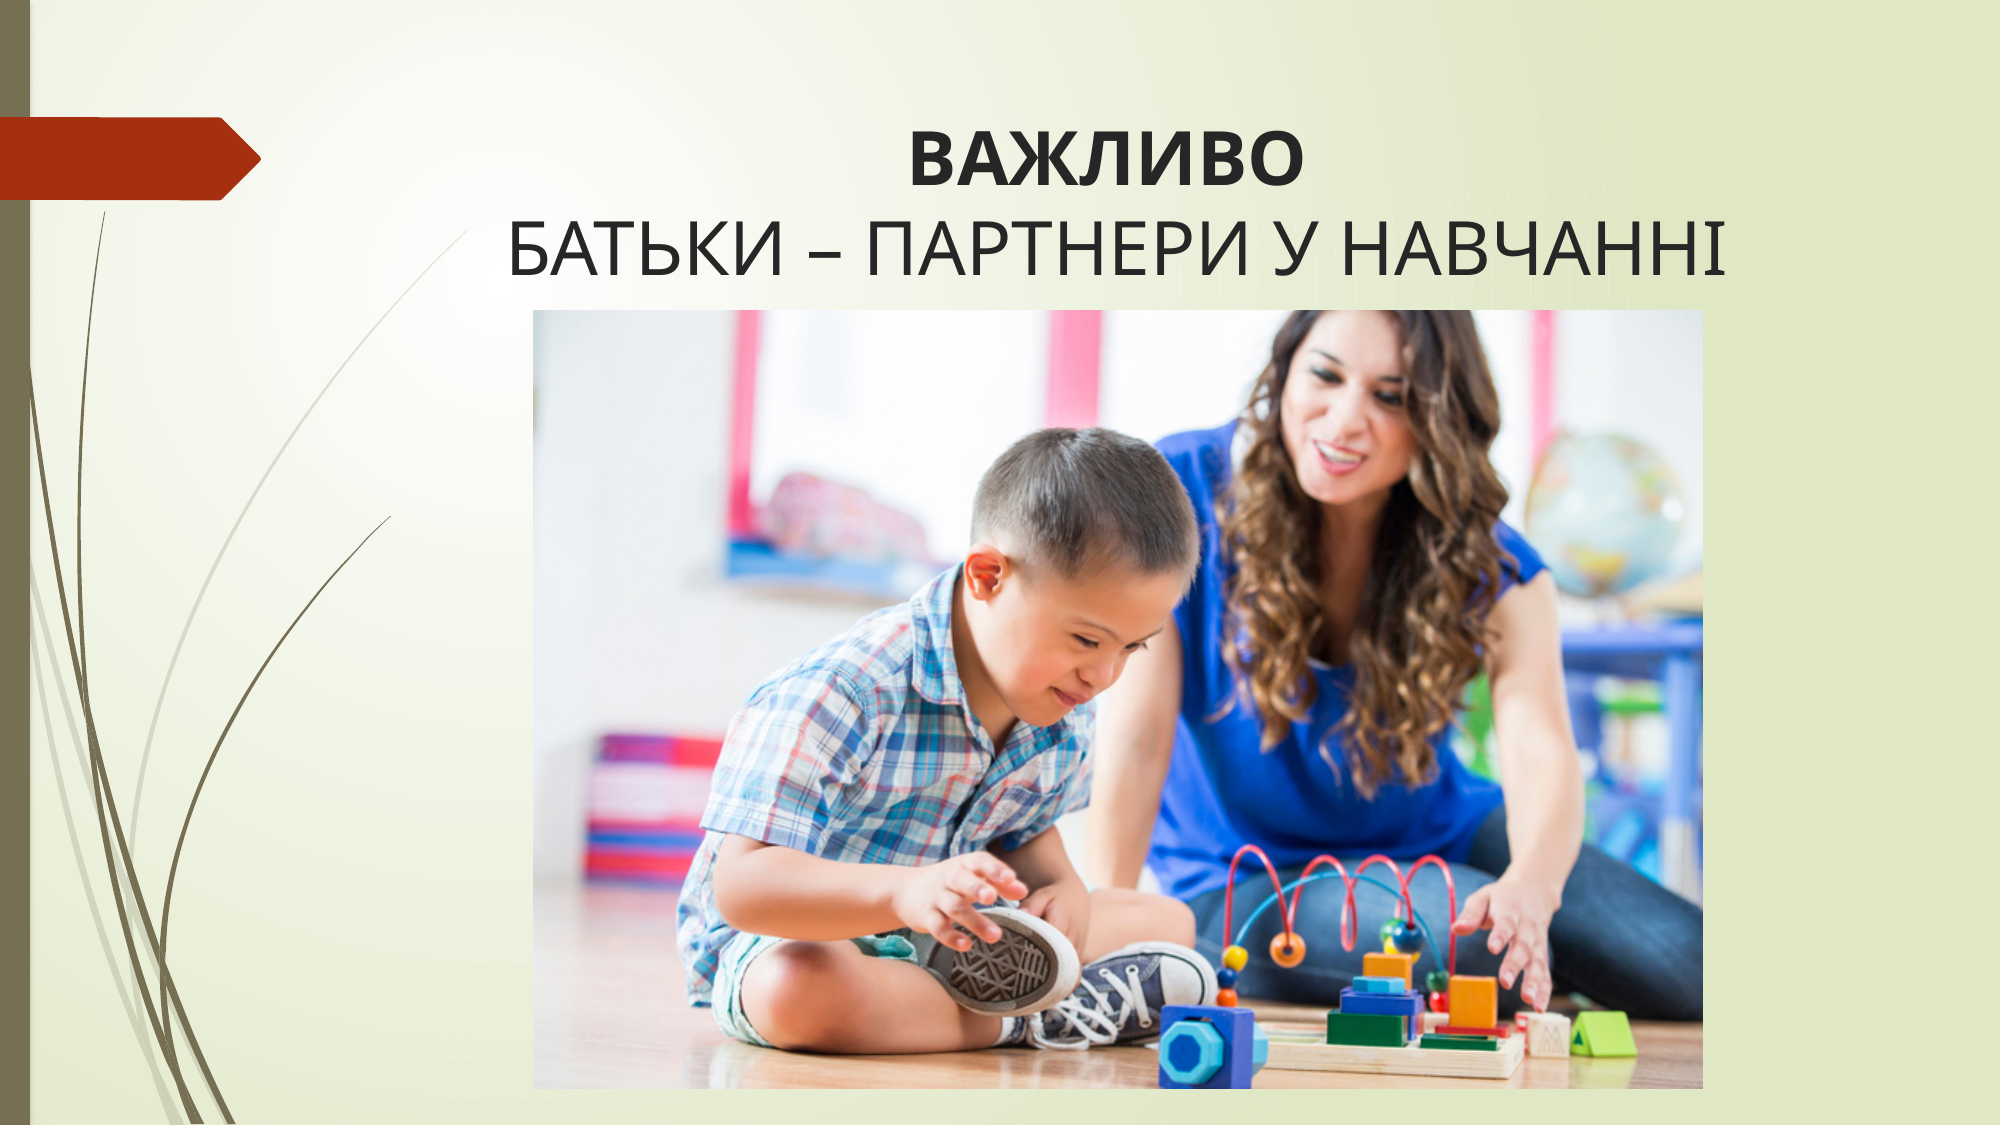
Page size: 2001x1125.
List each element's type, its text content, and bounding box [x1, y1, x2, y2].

title ВАЖЛИВО БАТЬКИ – ПАРТНЕРИ У НАВЧАННІ [346, 102, 1888, 311]
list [533, 310, 1703, 1090]
